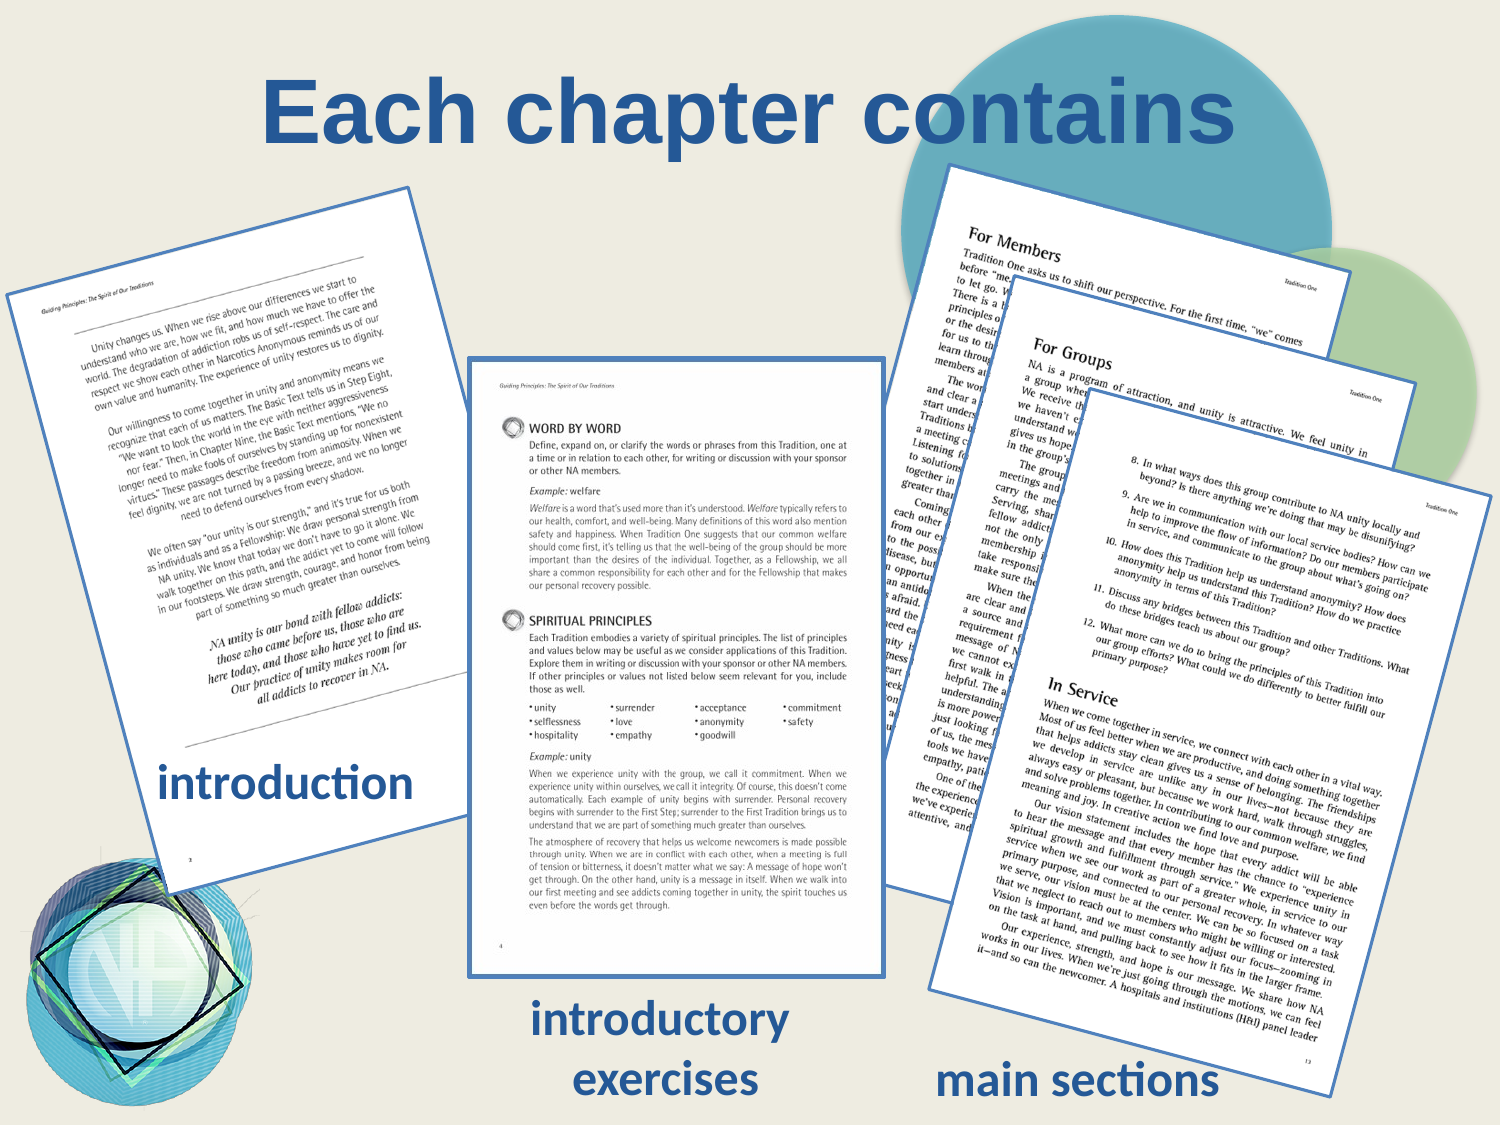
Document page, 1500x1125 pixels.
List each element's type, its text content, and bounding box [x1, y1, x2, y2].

text_box main sections [920, 1038, 1236, 1114]
title Each chapter contains [75, 13, 1425, 201]
text_box introductory exercises [515, 984, 816, 1113]
picture [10, 201, 1488, 1111]
